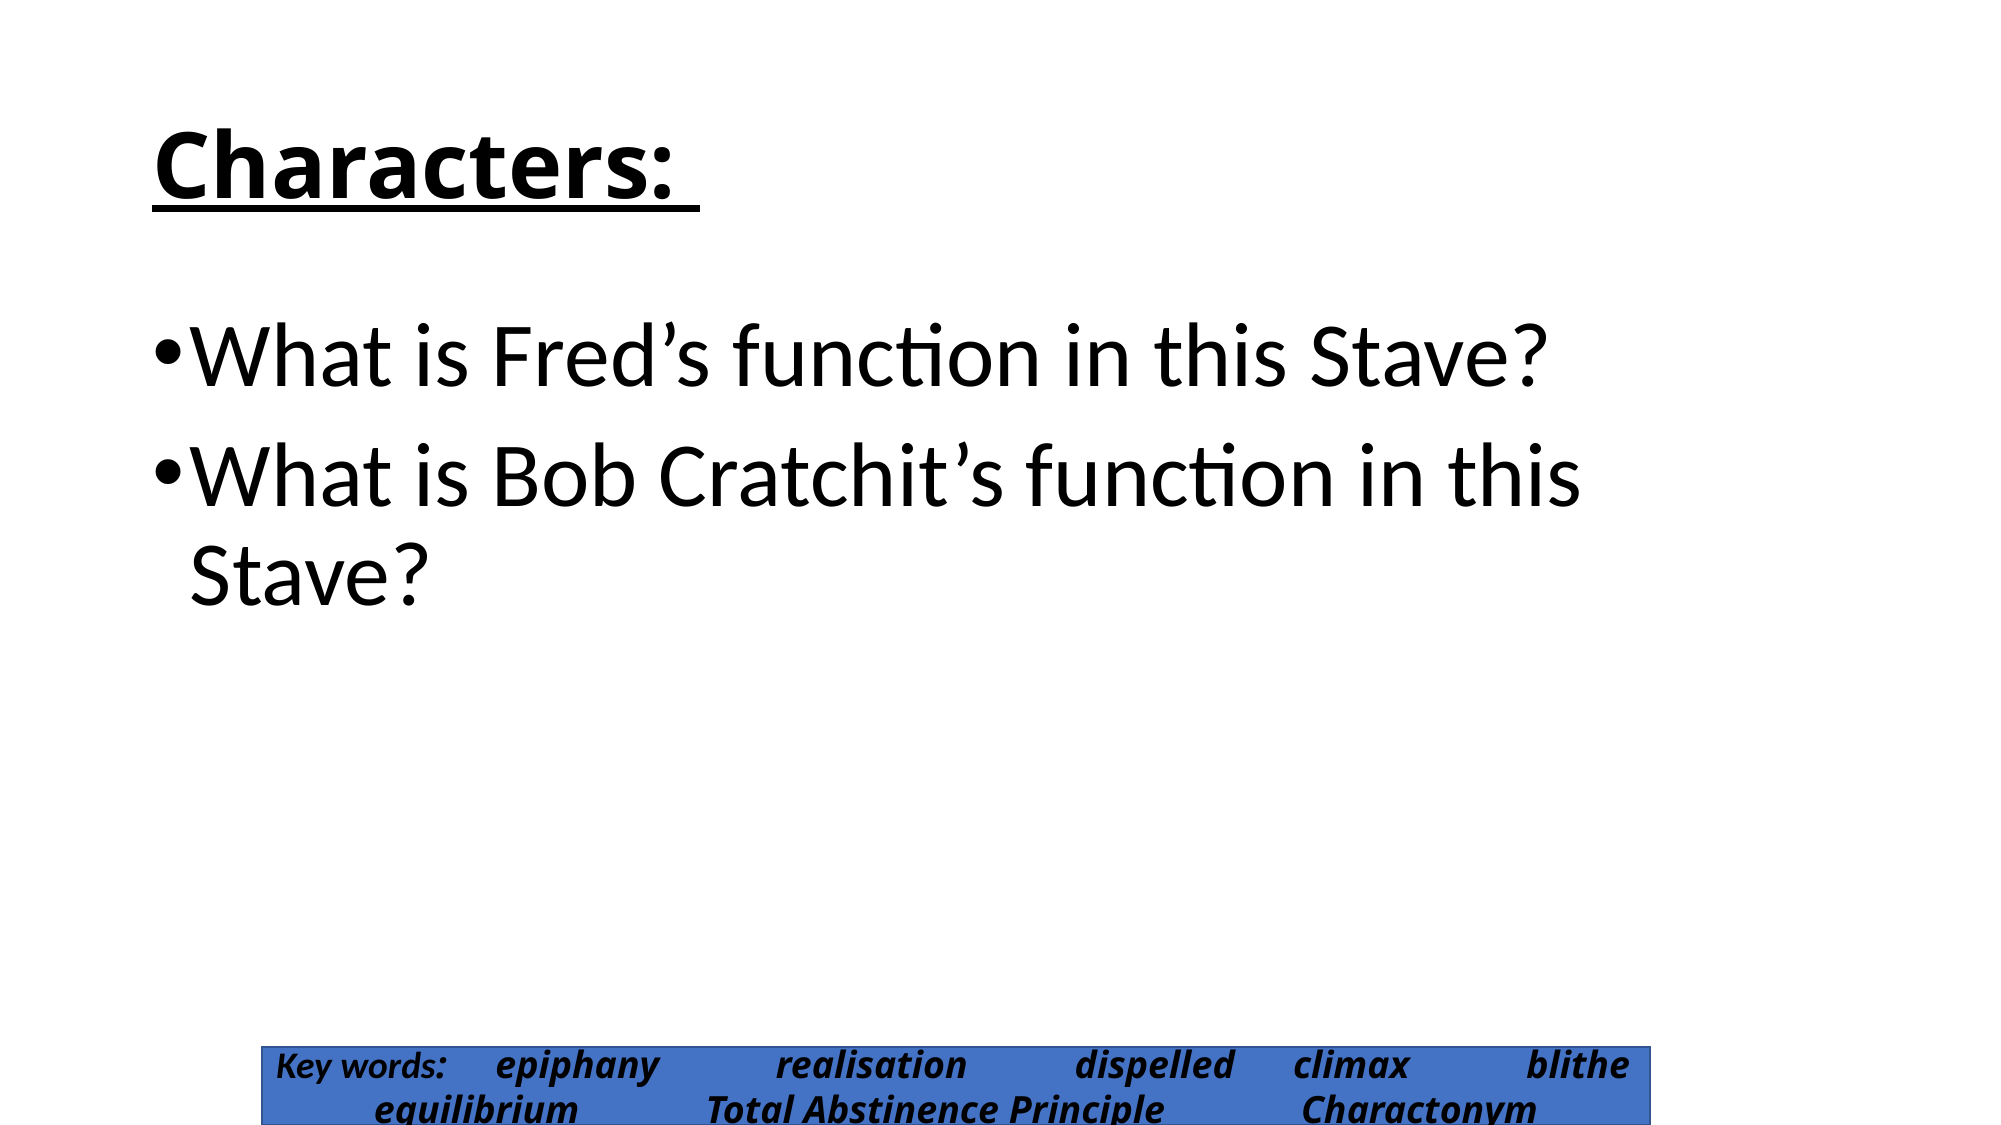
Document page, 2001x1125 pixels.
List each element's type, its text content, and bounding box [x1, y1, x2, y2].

text_box Key words: epiphany realisation dispelled climax blithe equilibrium Total Abstinence Principle Charactonym [261, 1046, 1651, 1125]
title Characters: [137, 59, 1863, 278]
list What is Fred’s function in this Stave? What is Bob Cratchit’s function in this Stave? [137, 299, 1863, 1014]
